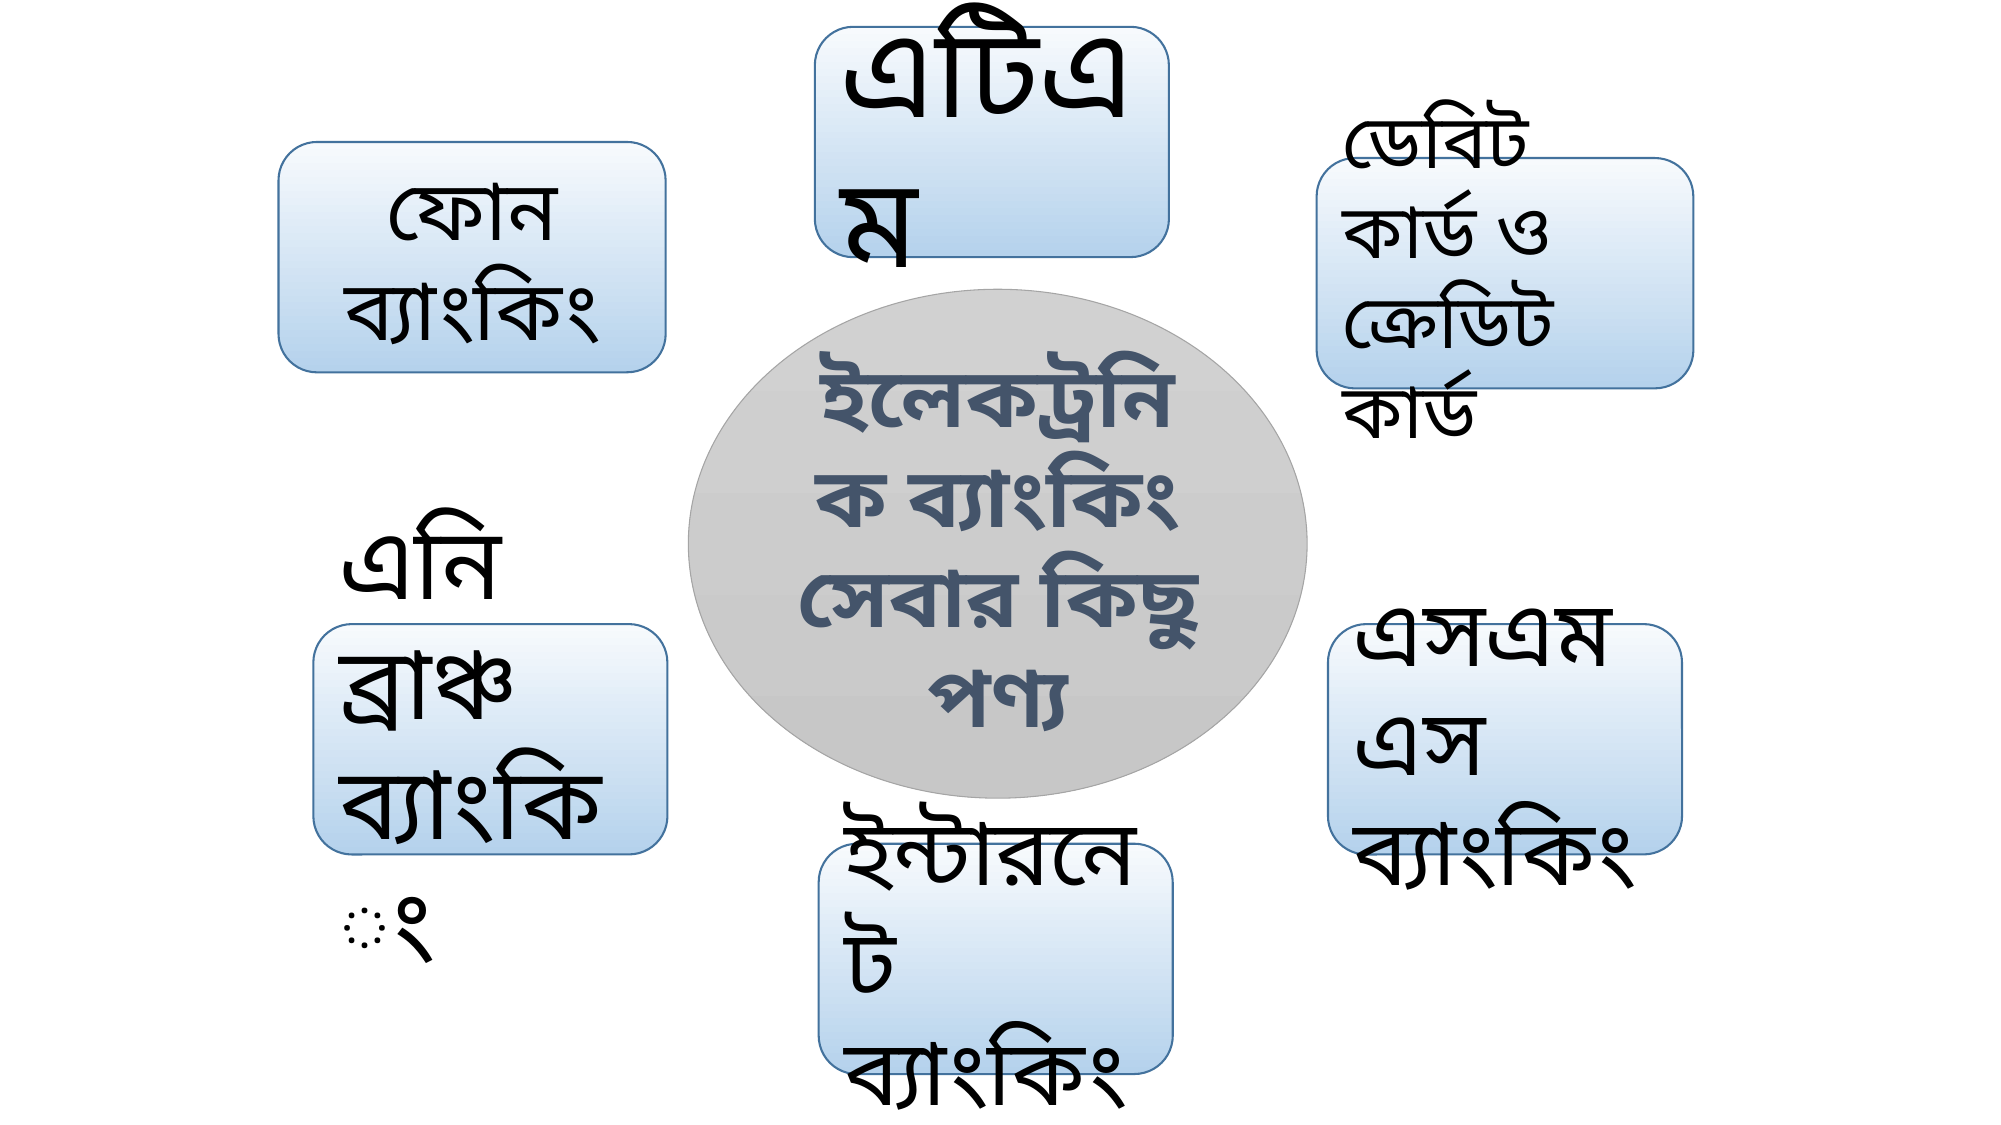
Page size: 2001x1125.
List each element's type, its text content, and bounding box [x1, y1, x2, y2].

text_box এটিএম [813, 25, 1170, 259]
text_box ইন্টারনেট ব্যাংকিং [817, 842, 1174, 1076]
text_box ডেবিট কার্ড ও ক্রেডিট কার্ড [1315, 156, 1695, 390]
text_box ফোন ব্যাংকিং [277, 140, 667, 374]
text_box এনি ব্রাঞ্চ ব্যাংকিং [312, 623, 669, 856]
text_box ইলেকট্রনিক ব্যাংকিং সেবার কিছু পণ্য [687, 288, 1308, 799]
text_box এসএমএস ব্যাংকিং [1326, 623, 1684, 856]
